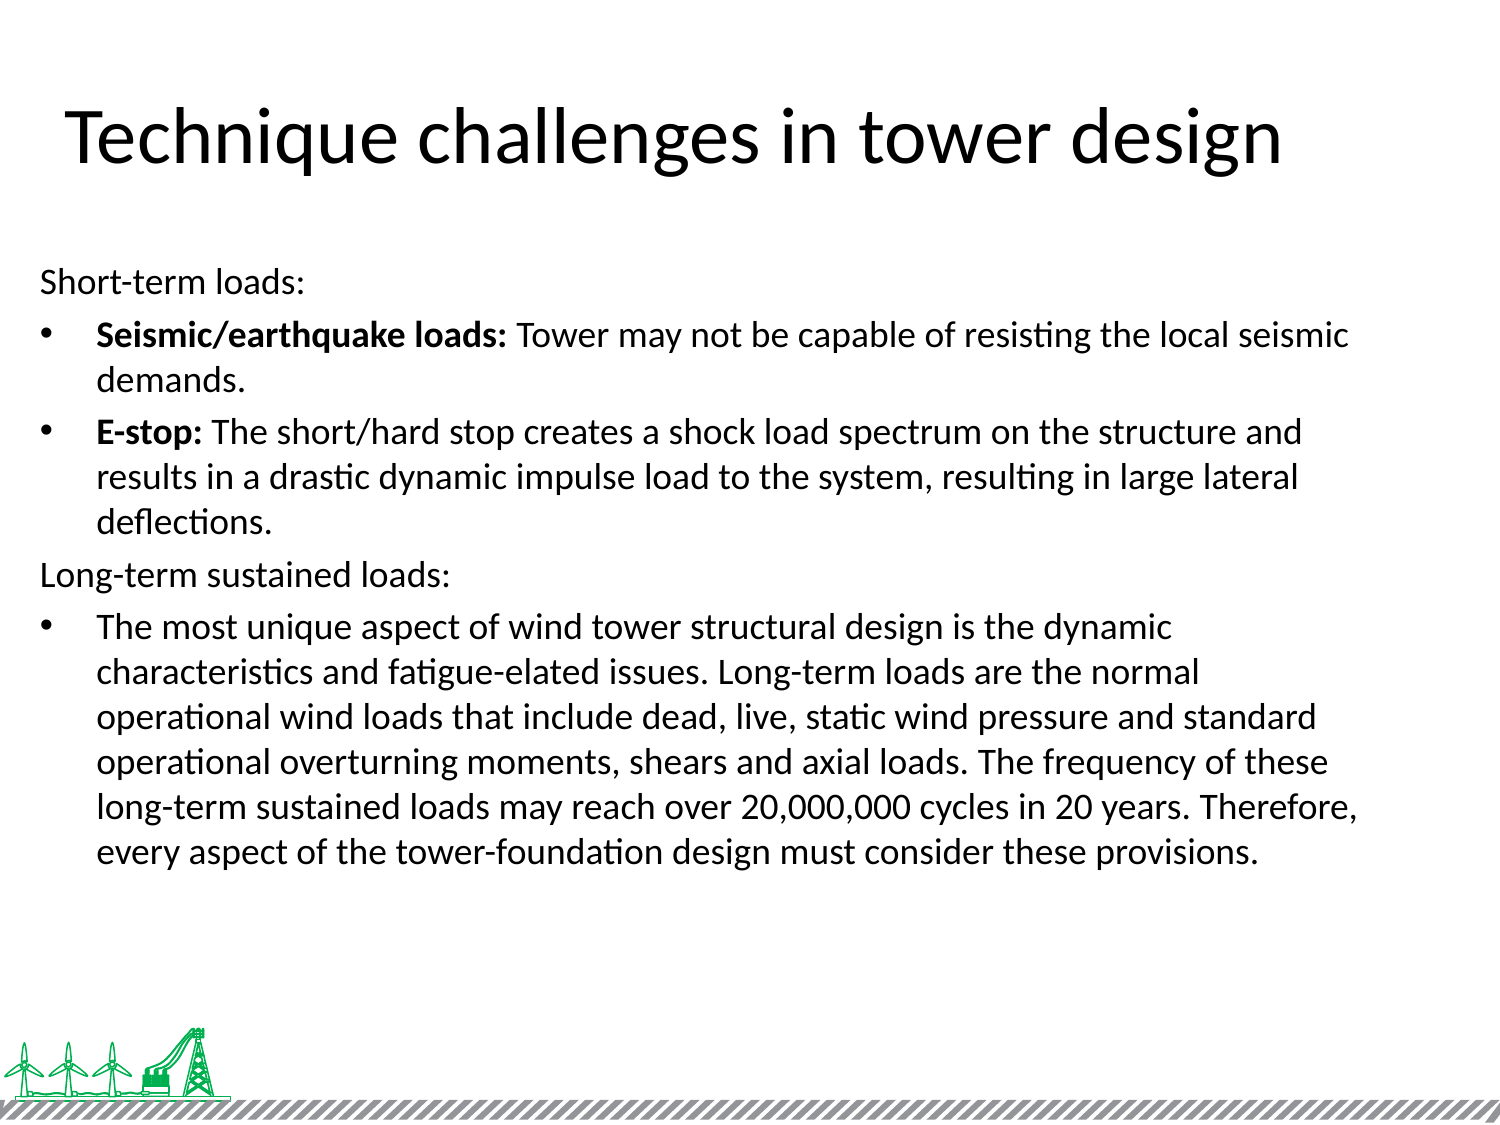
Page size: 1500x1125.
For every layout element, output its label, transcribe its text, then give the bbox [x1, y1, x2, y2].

list Short-term loads: Seismic/earthquake loads: Tower may not be capable of resisting the local seismic demands. E-stop: The short/hard stop creates a shock load spectrum on the structure and results in a drastic dynamic impulse load to the system, resulting in large lateral deflections. Long-term sustained loads: The most unique aspect of wind tower structural design is the dynamic characteristics and fatigue-elated issues. Long-term loads are the normal operational wind loads that include dead, live, static wind pressure and standard operational overturning moments, shears and axial loads. The frequency of these long-term sustained loads may reach over 20,000,000 cycles in 20 years. Therefore, every aspect of the tower-foundation design must consider these provisions. [24, 249, 1375, 993]
title Technique challenges in tower design [0, 37, 1350, 225]
